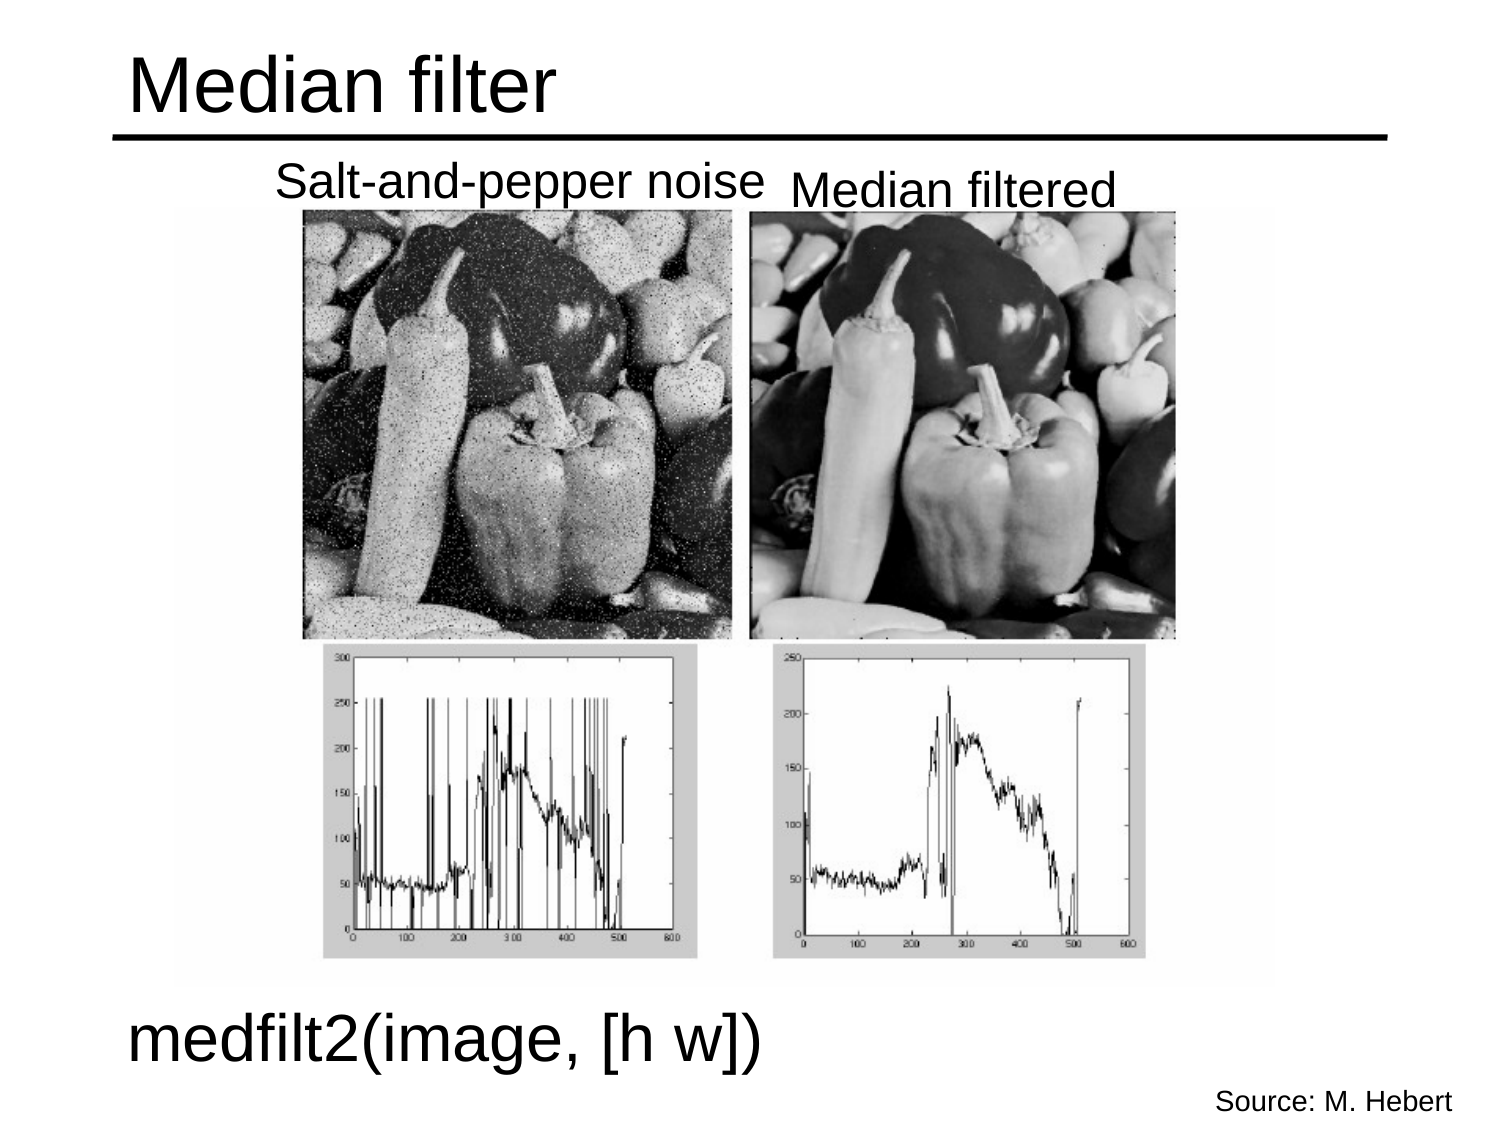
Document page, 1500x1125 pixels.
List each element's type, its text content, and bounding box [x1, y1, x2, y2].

text_box Source: M. Hebert [1200, 1074, 1468, 1125]
text_box Median filtered [724, 149, 1183, 205]
picture [174, 207, 1276, 987]
title Median filter [112, 12, 1388, 150]
list medfilt2(image, [h w]) [112, 987, 1388, 1100]
text_box Salt-and-pepper noise [225, 140, 816, 205]
